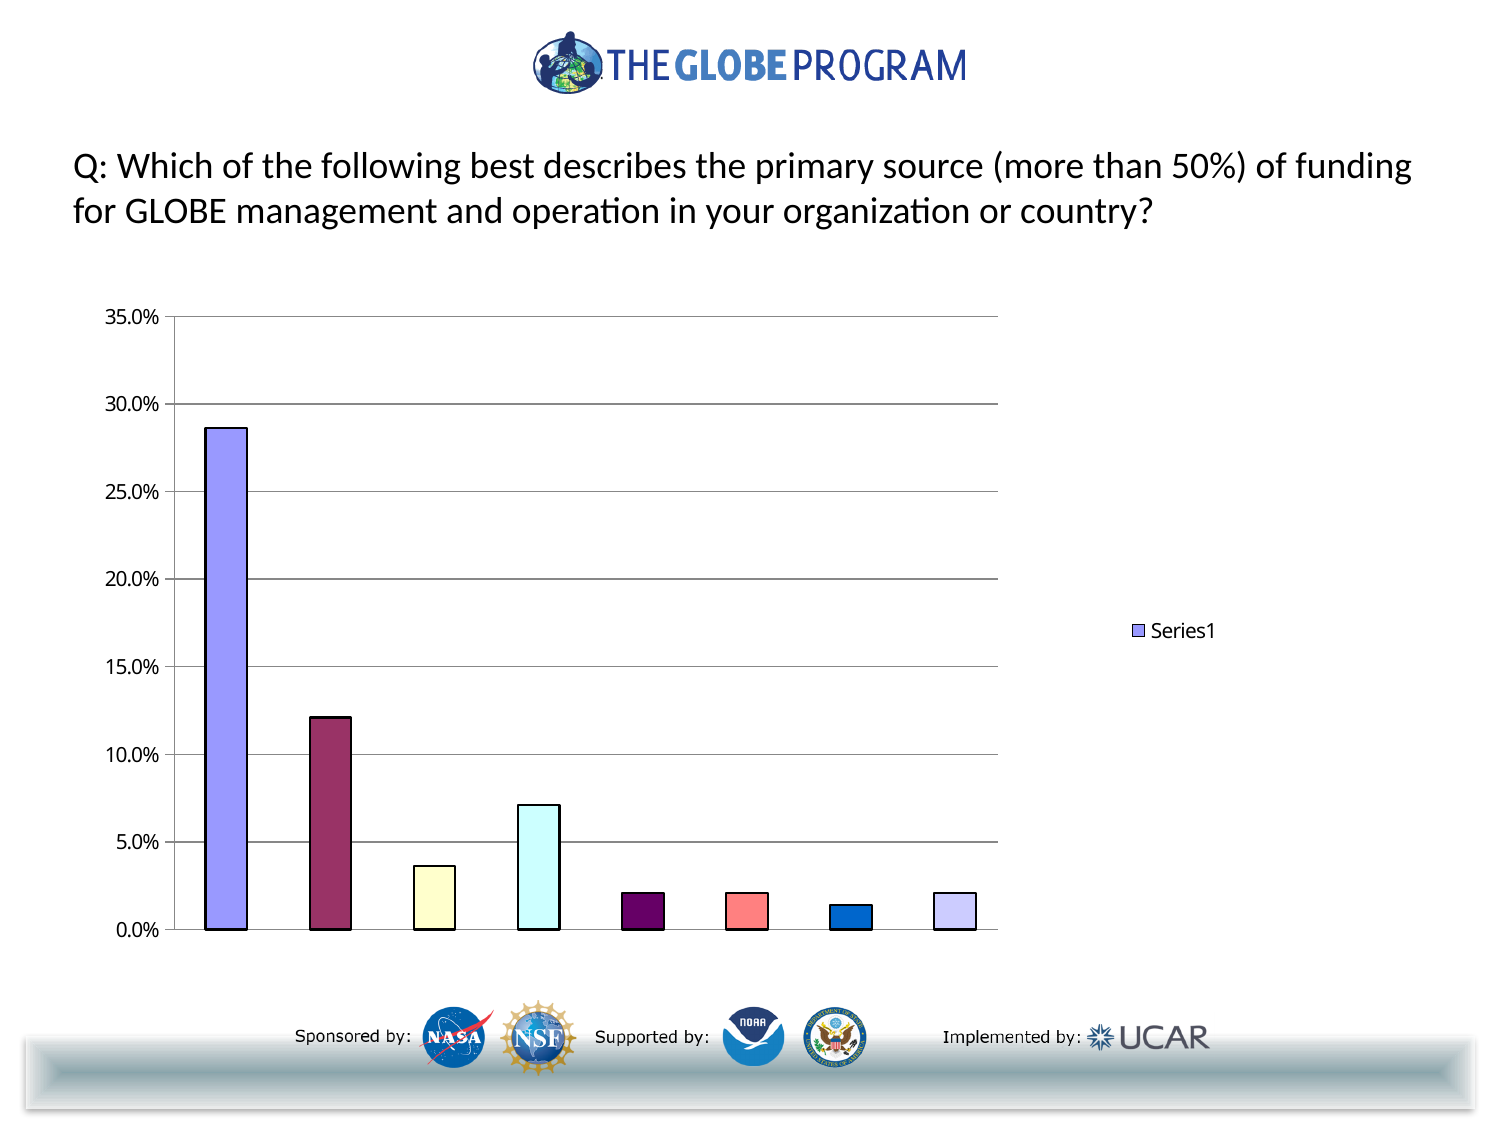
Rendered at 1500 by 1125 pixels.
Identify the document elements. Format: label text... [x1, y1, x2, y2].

picture [526, 24, 975, 101]
text_box [25, 1035, 1476, 1110]
text_box Q: Which of the following best describes the primary source (more than 50%) of funding for GLOBE management and operation in your organization or country? [58, 133, 1464, 238]
chart [79, 288, 1352, 958]
picture [262, 1000, 1238, 1086]
